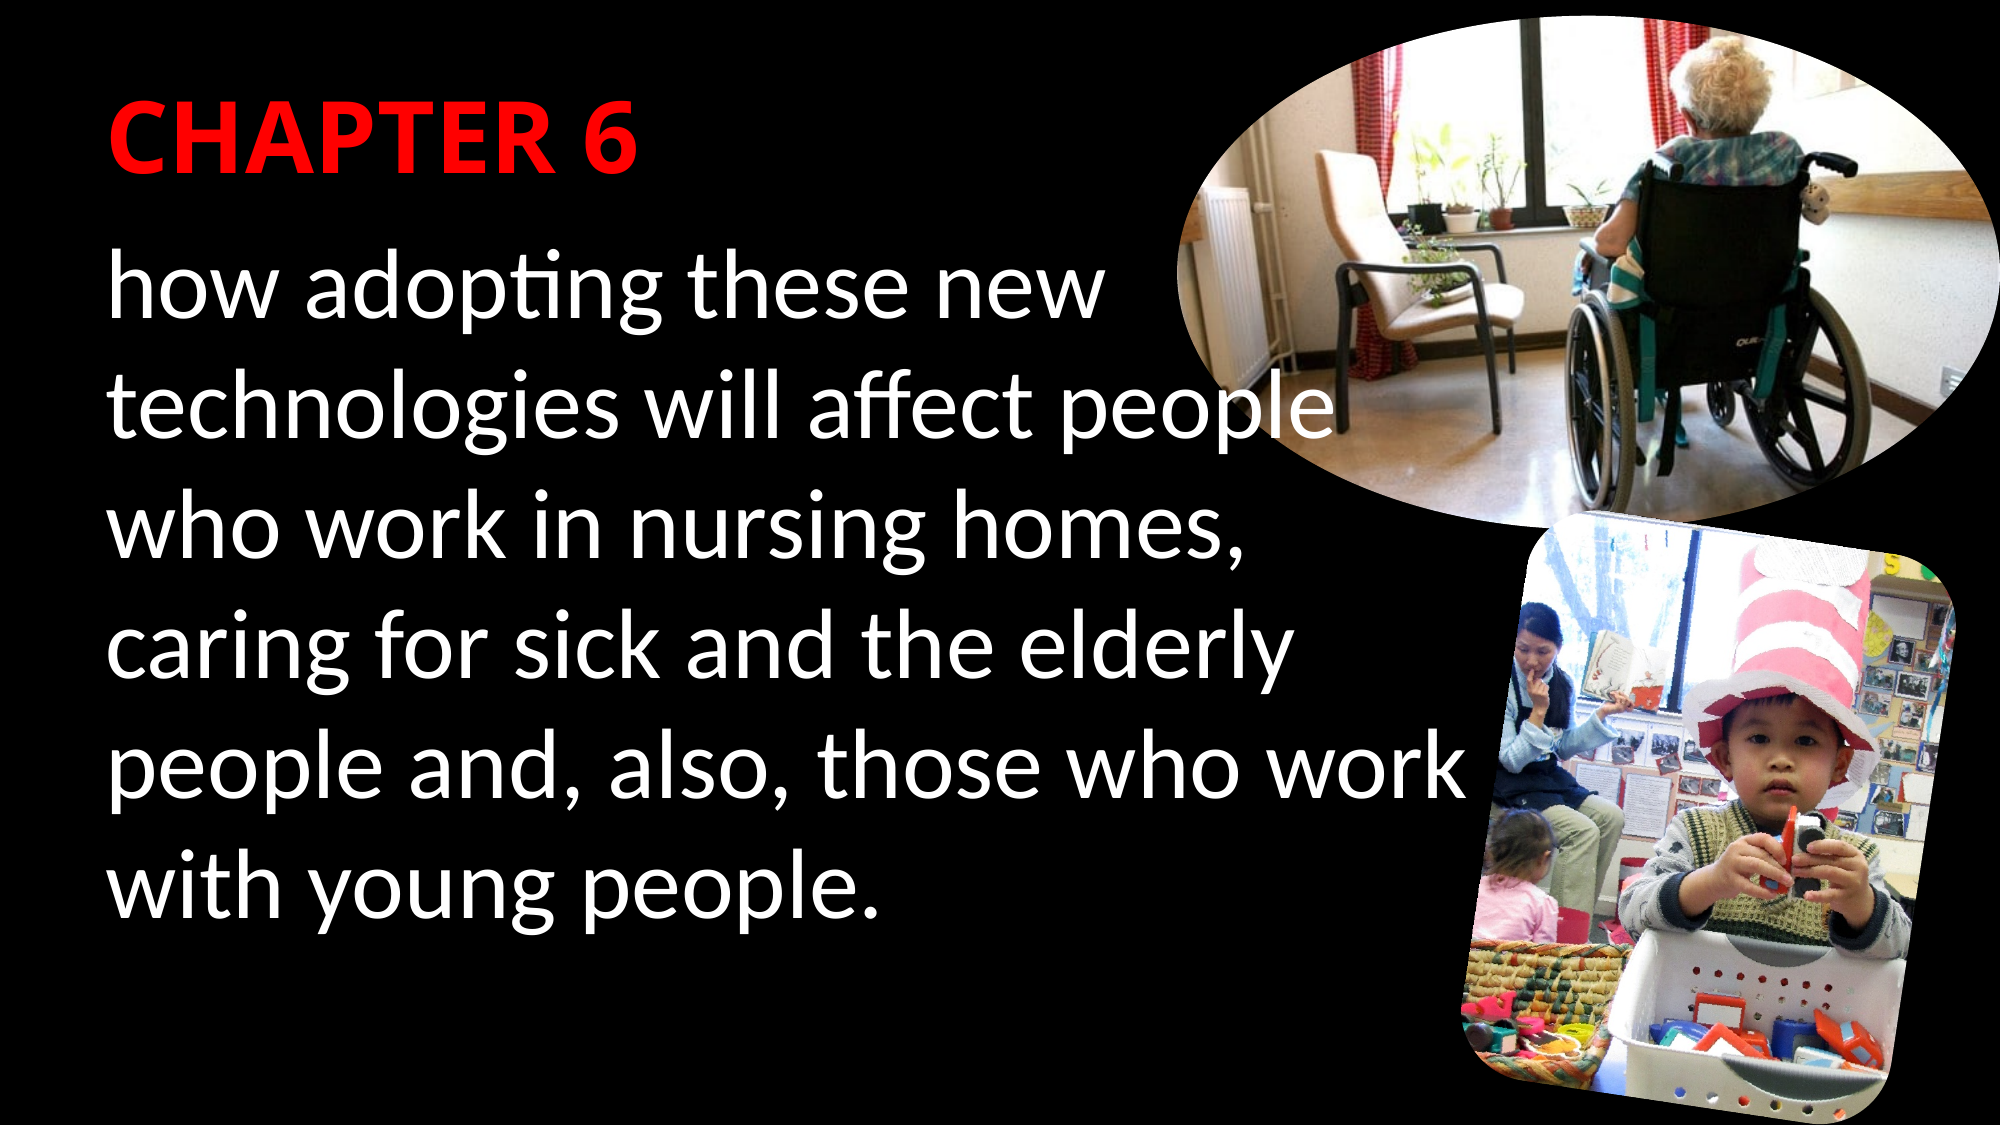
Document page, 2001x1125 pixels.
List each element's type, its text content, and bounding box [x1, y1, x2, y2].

text_box Chapter 6 how adopting these new technologies will affect people who work in nursing homes, caring for sick and the elderly people and, also, those who work with young people. [90, 66, 1491, 946]
picture [1177, 15, 2000, 1123]
